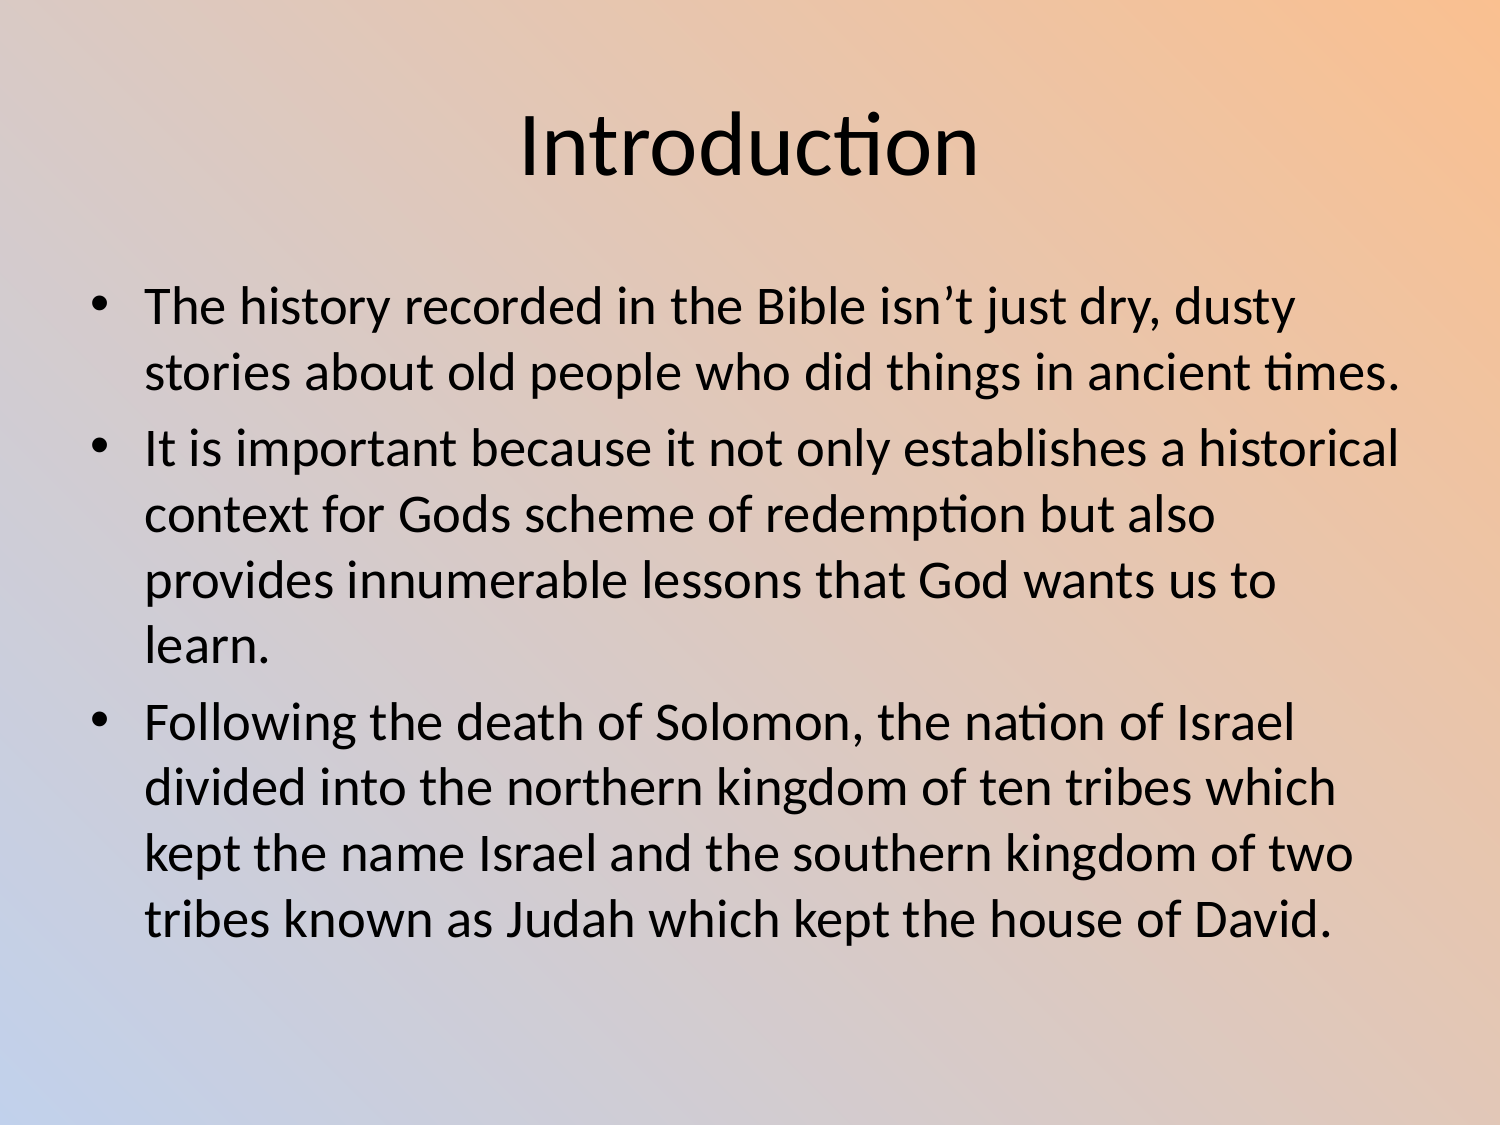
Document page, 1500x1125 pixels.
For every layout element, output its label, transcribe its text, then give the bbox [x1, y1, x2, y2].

list The history recorded in the Bible isn’t just dry, dusty stories about old people who did things in ancient times. It is important because it not only establishes a historical context for Gods scheme of redemption but also provides innumerable lessons that God wants us to learn. Following the death of Solomon, the nation of Israel divided into the northern kingdom of ten tribes which kept the name Israel and the southern kingdom of two tribes known as Judah which kept the house of David. [75, 262, 1425, 1005]
title Introduction [75, 45, 1425, 233]
